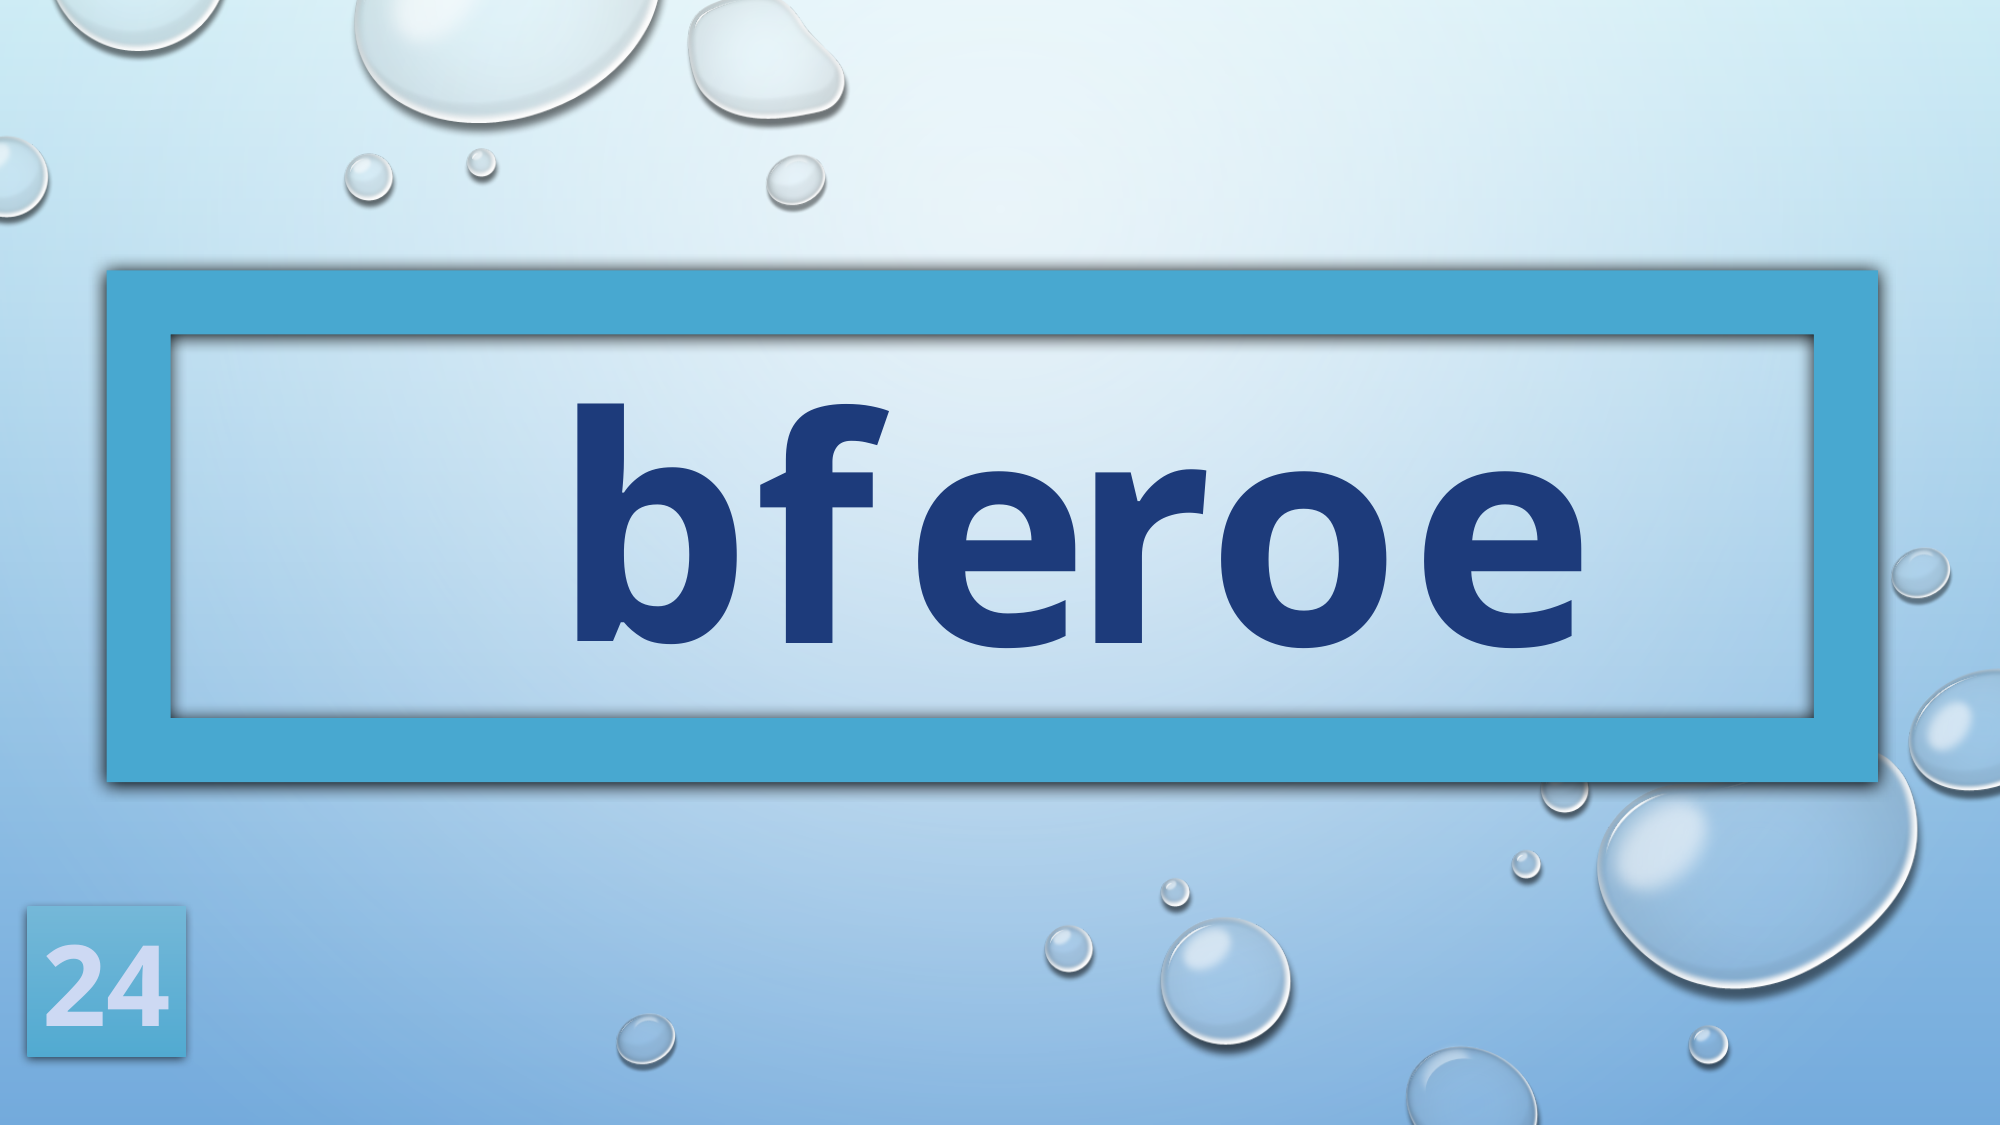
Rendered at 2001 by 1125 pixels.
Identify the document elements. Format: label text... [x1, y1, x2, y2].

text_box o [1176, 355, 1395, 706]
text_box 24 [27, 906, 186, 1057]
text_box e [1395, 355, 1578, 706]
picture [0, 0, 2000, 1125]
text_box r [1072, 355, 1176, 706]
text_box [105, 269, 1879, 783]
text_box e [889, 355, 1072, 706]
text_box f [706, 355, 889, 706]
text_box b [538, 355, 706, 706]
